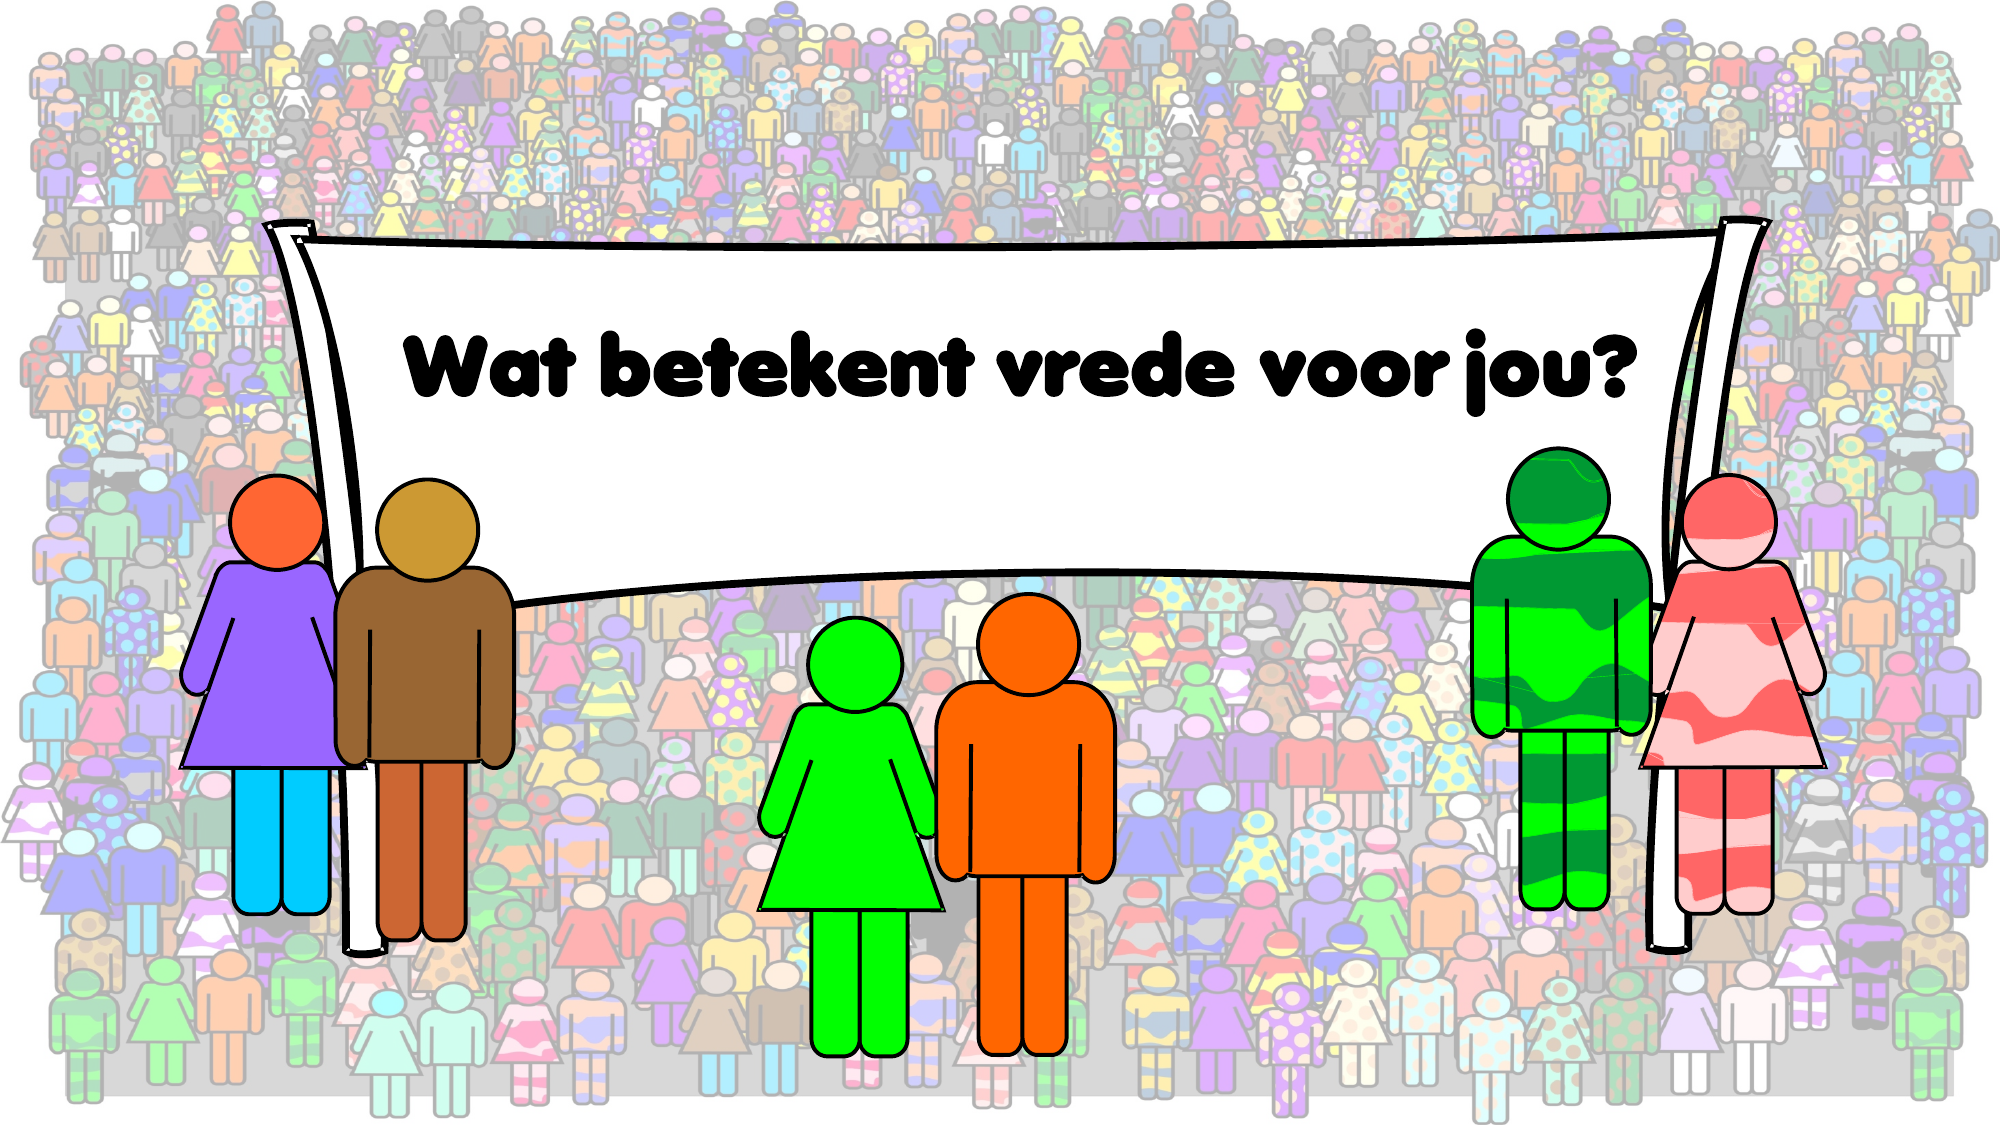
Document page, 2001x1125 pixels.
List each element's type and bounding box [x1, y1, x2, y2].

picture [177, 215, 1828, 1059]
